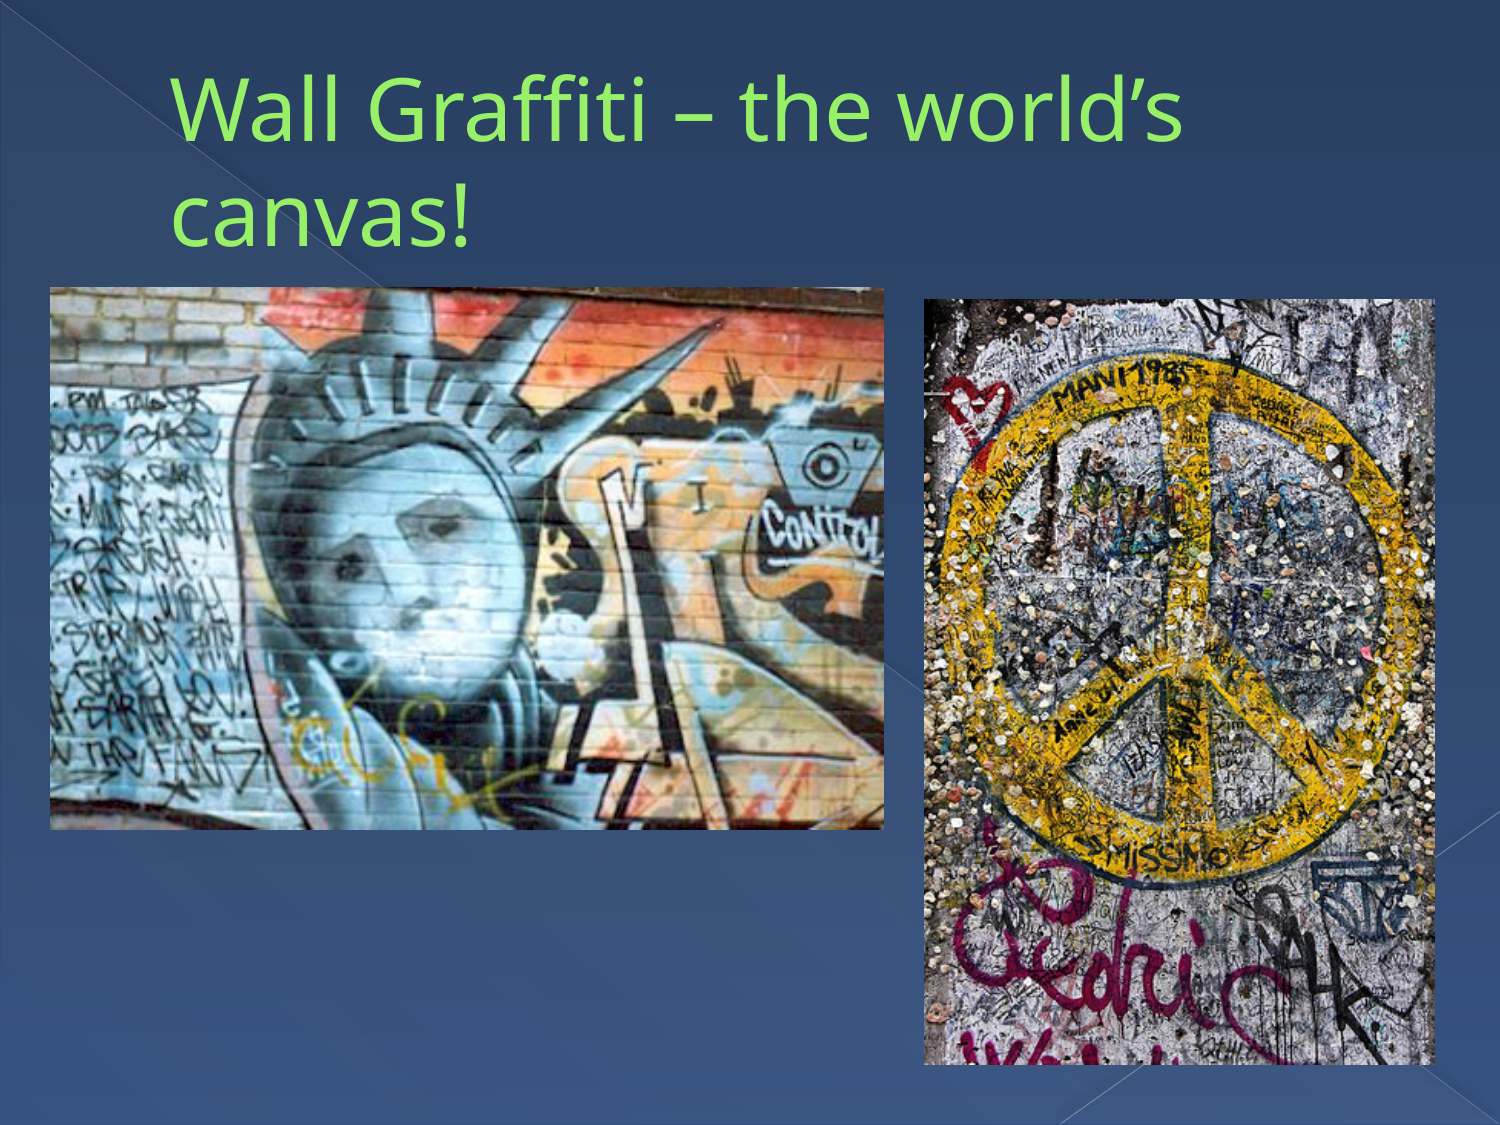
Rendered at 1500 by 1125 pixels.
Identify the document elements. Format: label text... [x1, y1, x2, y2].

picture [924, 299, 1435, 1066]
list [49, 287, 884, 830]
title Wall Graffiti – the world’s canvas! [75, 43, 1425, 274]
